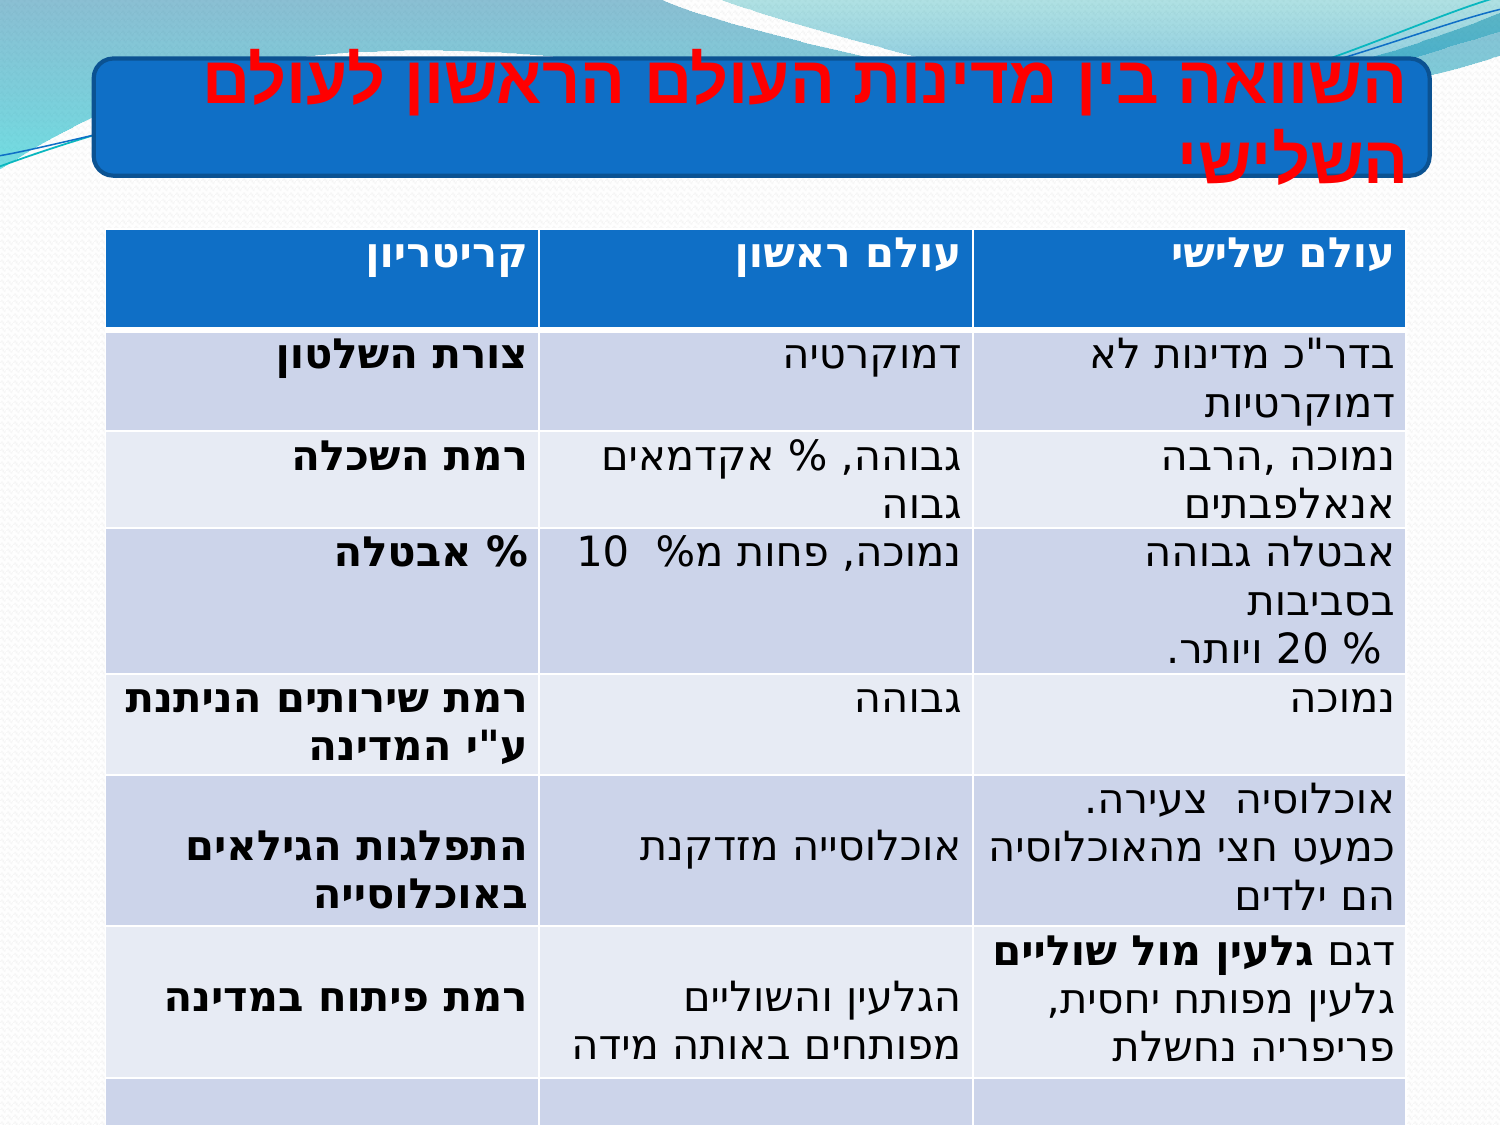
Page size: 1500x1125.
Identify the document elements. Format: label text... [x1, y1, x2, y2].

table_cell אוכלוסייה מזדקנת [540, 776, 972, 925]
table_cell [974, 1079, 1405, 1125]
table_header קריטריון [106, 230, 538, 327]
table_cell נמוכה [974, 675, 1405, 774]
table_cell % אבטלה [106, 529, 538, 673]
text_box השוואה בין מדינות העולם הראשון לעולם השלישי [91, 56, 1432, 178]
table_header עולם ראשון [540, 230, 972, 327]
table_cell התפלגות הגילאים באוכלוסייה [106, 776, 538, 925]
table_cell דמוקרטיה [540, 333, 972, 430]
table_cell נמוכה ,הרבה אנאלפבתים [974, 432, 1405, 527]
table_cell נמוכה, פחות מ% 10 [540, 529, 972, 673]
table_cell גבוהה, % אקדמאים גבוה [540, 432, 972, 527]
table_cell אוכלוסיה צעירה. כמעט חצי מהאוכלוסיה הם ילדים [974, 776, 1405, 925]
table_cell בדר"כ מדינות לא דמוקרטיות [974, 333, 1405, 430]
table_cell רמת פיתוח במדינה [106, 927, 538, 1077]
table_cell רמת השכלה [106, 432, 538, 527]
table_cell דגם גלעין מול שוליים גלעין מפותח יחסית, פריפריה נחשלת [974, 927, 1405, 1077]
table_cell צורת השלטון [106, 333, 538, 430]
table_cell גבוהה [540, 675, 972, 774]
table_cell [106, 1079, 538, 1125]
table_cell [540, 1079, 972, 1125]
table_header עולם שלישי [974, 230, 1405, 327]
table_cell רמת שירותים הניתנת ע"י המדינה [106, 675, 538, 774]
table_cell אבטלה גבוהה בסביבות % 20 ויותר. [974, 529, 1405, 673]
table_cell הגלעין והשוליים מפותחים באותה מידה [540, 927, 972, 1077]
